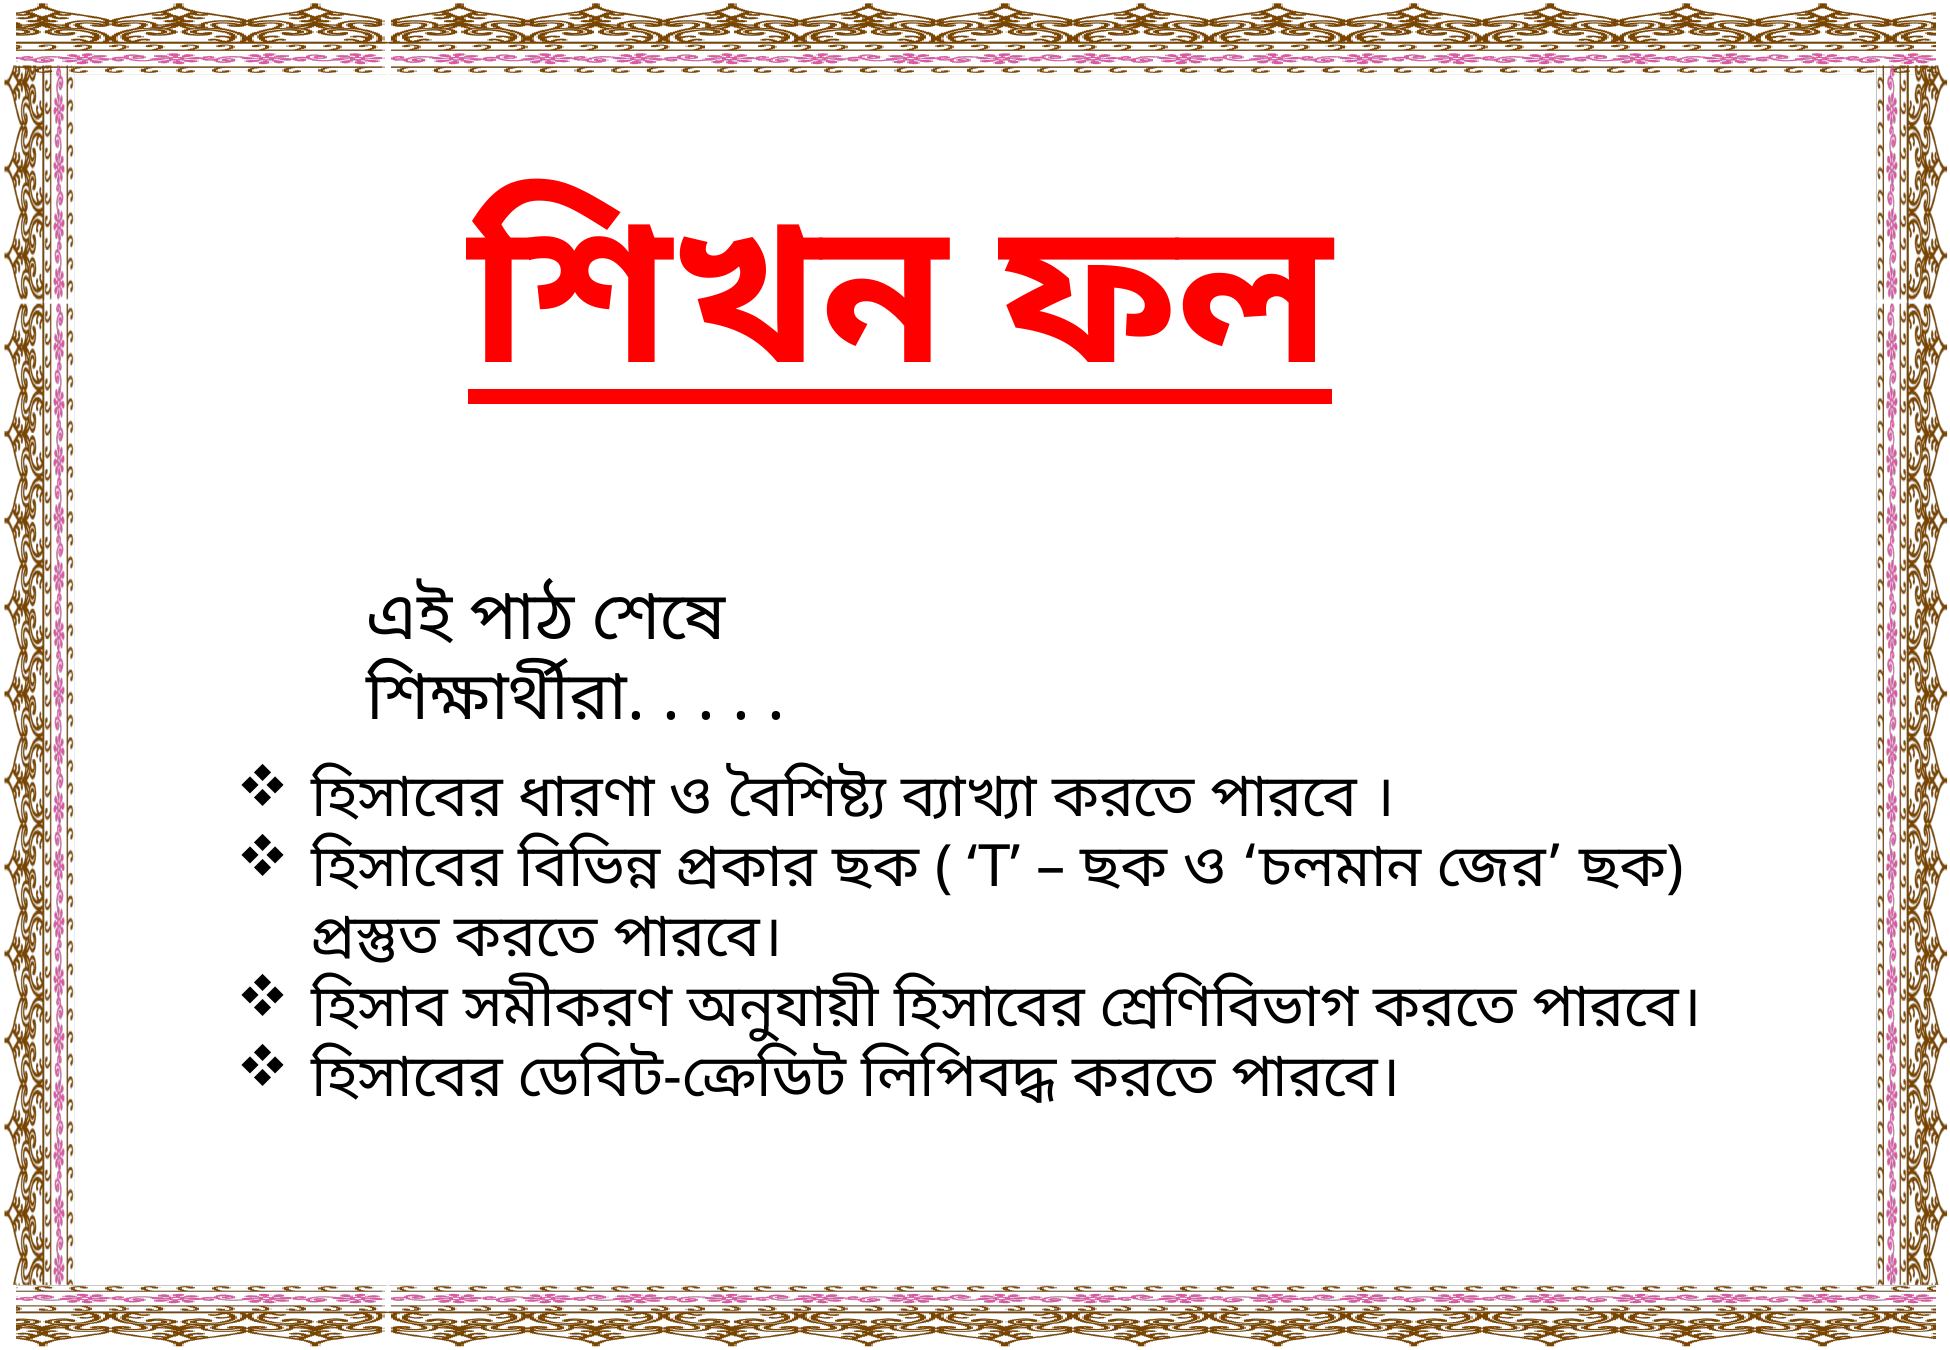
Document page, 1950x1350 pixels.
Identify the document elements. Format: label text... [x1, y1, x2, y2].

picture [1876, 66, 1950, 1284]
picture [1, 0, 1936, 1350]
text_box শিখন ফল [453, 155, 1503, 410]
text_box হিসাবের ধারণা ও বৈশিষ্ট্য ব্যাখ্যা করতে পারবে । হিসাবের বিভিন্ন প্রকার ছক ( ‘T’ – ছক ও ‘চলমান জের’ ছক) প্রস্তুত করতে পারবে। হিসাব সমীকরণ অনুযায়ী হিসাবের শ্রেণিবিভাগ করতে পারবে। হিসাবের ডেবিট-ক্রেডিট লিপিবদ্ধ করতে পারবে। [221, 750, 1803, 1116]
text_box এই পাঠ শেষে শিক্ষার্থীরা. . . . . [352, 565, 1033, 740]
